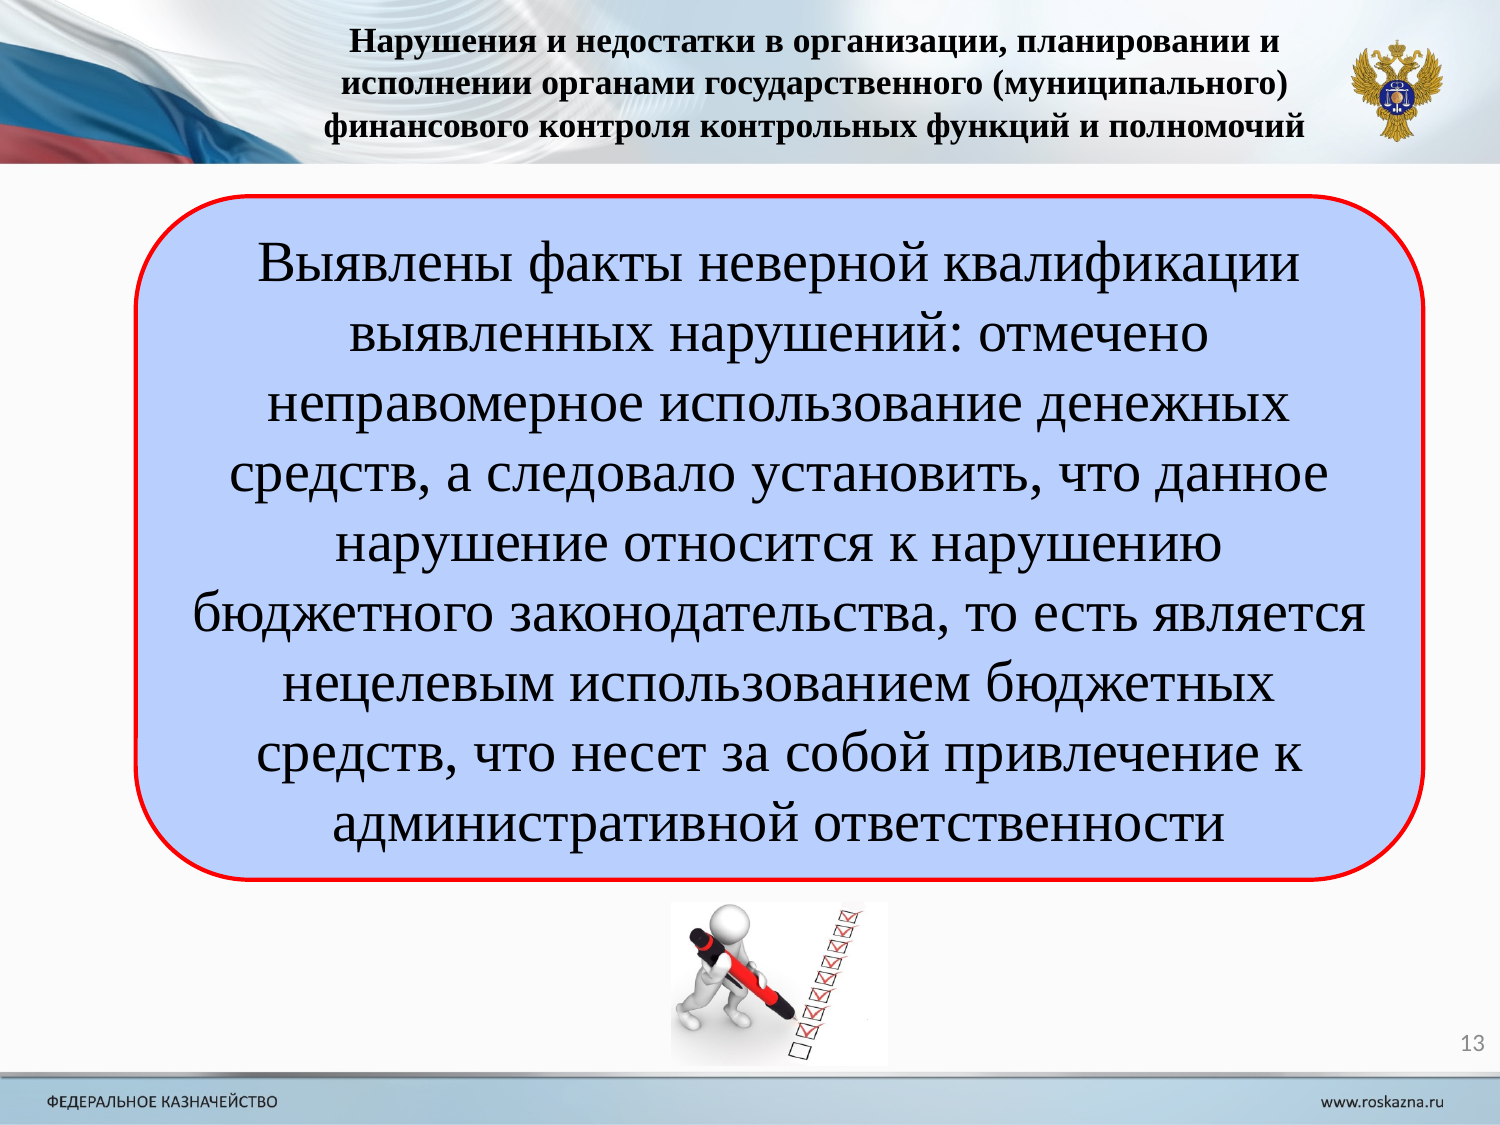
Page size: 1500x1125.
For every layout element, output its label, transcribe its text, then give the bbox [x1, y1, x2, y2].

slide_number 13 [1149, 1011, 1500, 1072]
picture [0, 0, 1500, 1125]
title Нарушения и недостатки в организации, планировании и исполнении органами государственного (муниципального) финансового контроля контрольных функций и полномочий [300, 0, 1330, 162]
text_box Выявлены факты неверной квалификации выявленных нарушений: отмечено неправомерное использование денежных средств, а следовало установить, что данное нарушение относится к нарушению бюджетного законодательства, то есть является нецелевым использованием бюджетных средств, что несет за собой привлечение к административной ответственности [133, 194, 1426, 882]
